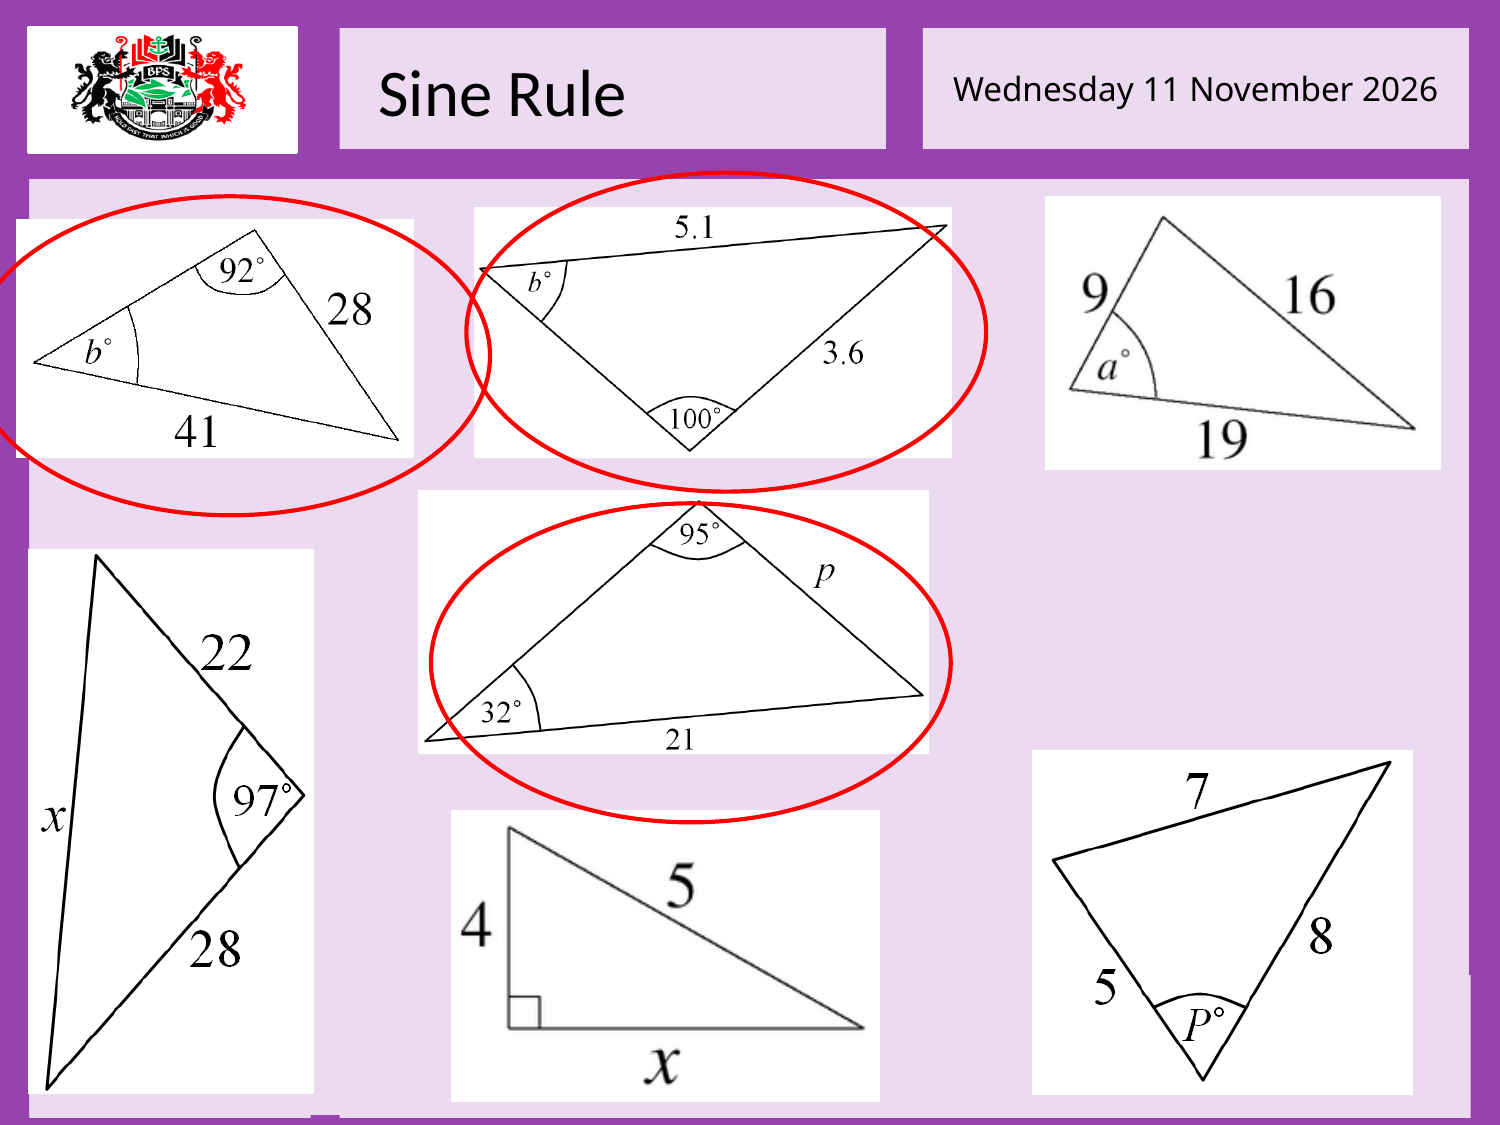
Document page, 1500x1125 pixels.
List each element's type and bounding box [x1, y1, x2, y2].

text_box [38, 243, 470, 518]
text_box [562, 170, 891, 206]
text_box [0, 266, 12, 446]
text_box [957, 255, 989, 409]
text_box [93, 194, 368, 218]
text_box [933, 601, 953, 725]
picture [0, 0, 1500, 1125]
text_box [464, 298, 470, 366]
picture [419, 491, 928, 753]
text_box [482, 761, 900, 809]
text_box [577, 465, 876, 490]
